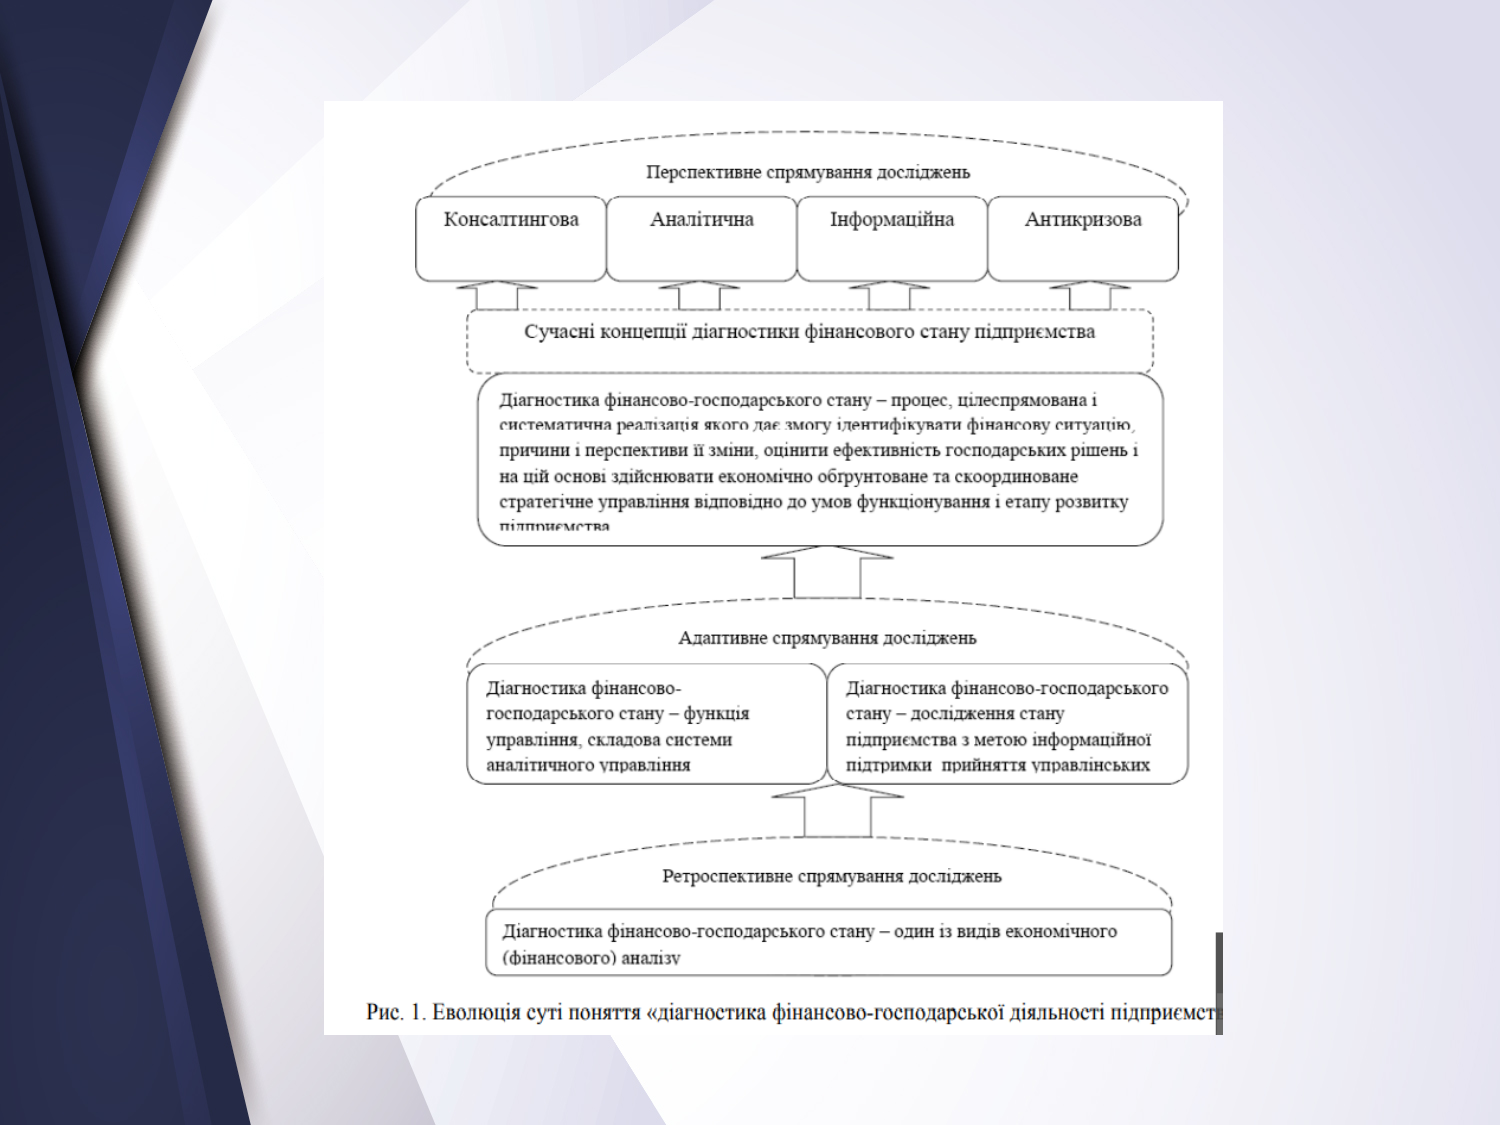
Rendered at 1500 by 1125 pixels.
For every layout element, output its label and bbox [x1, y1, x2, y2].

picture [0, 0, 1500, 1125]
list [324, 101, 1223, 1035]
